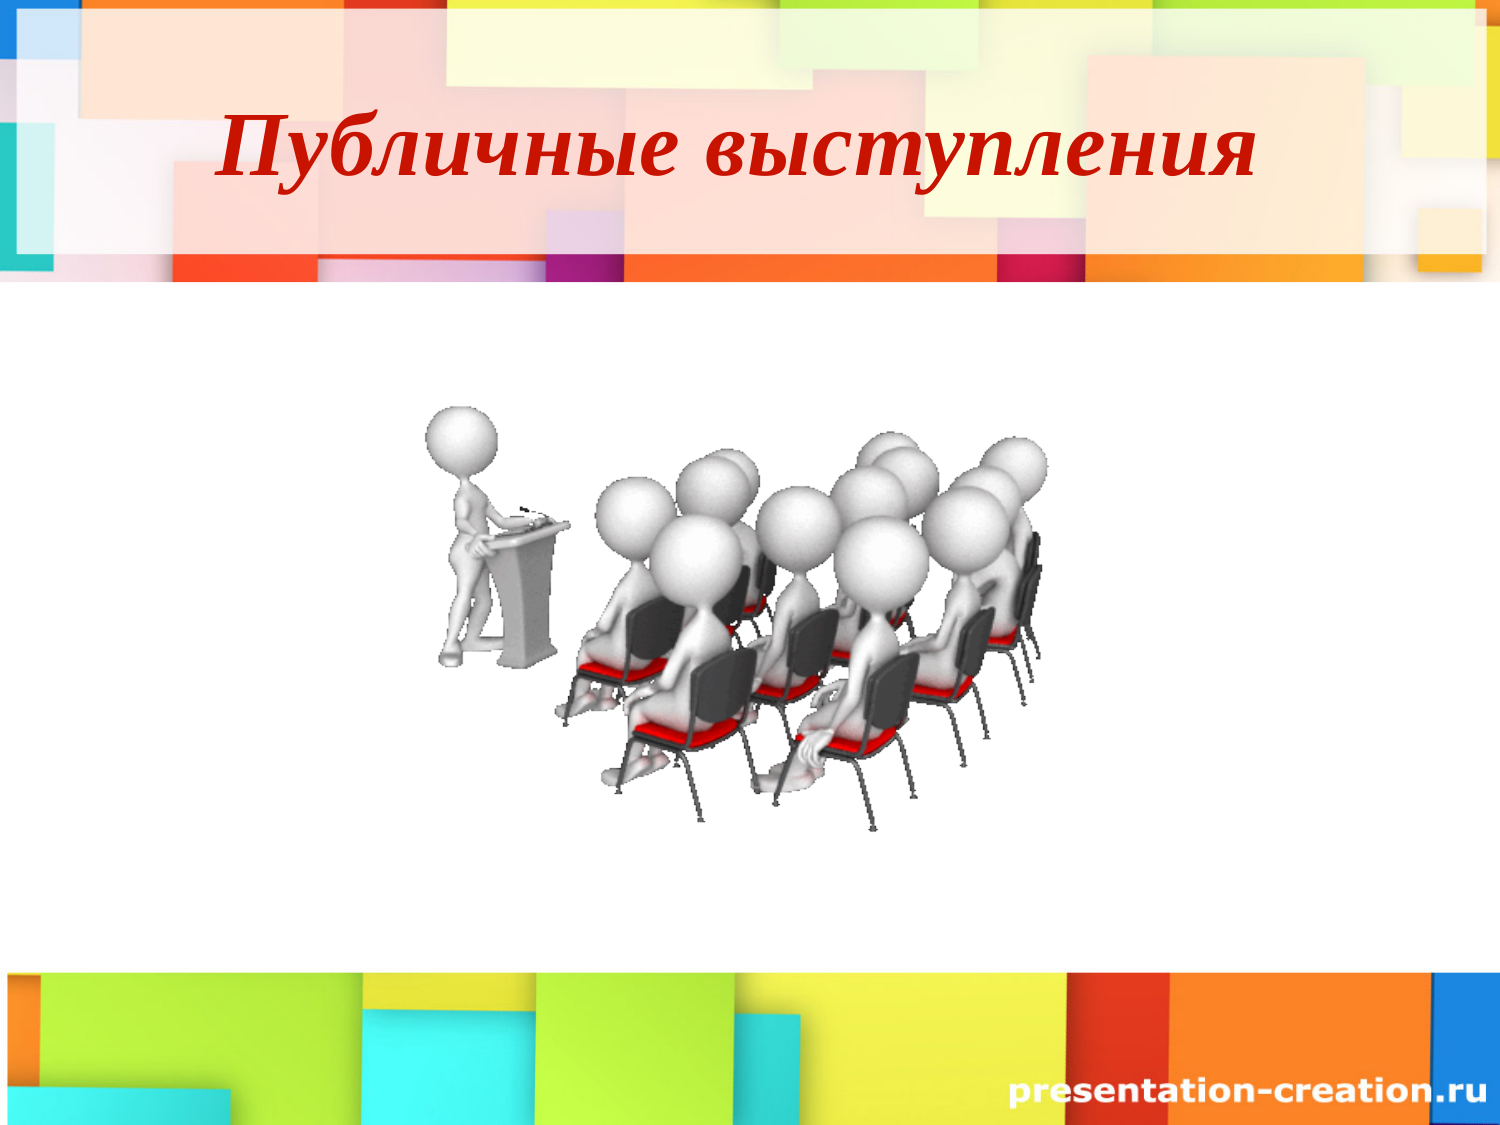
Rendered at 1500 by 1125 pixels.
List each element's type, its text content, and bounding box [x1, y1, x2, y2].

title Публичные выступления [75, 45, 1425, 233]
picture [0, 0, 1500, 1125]
